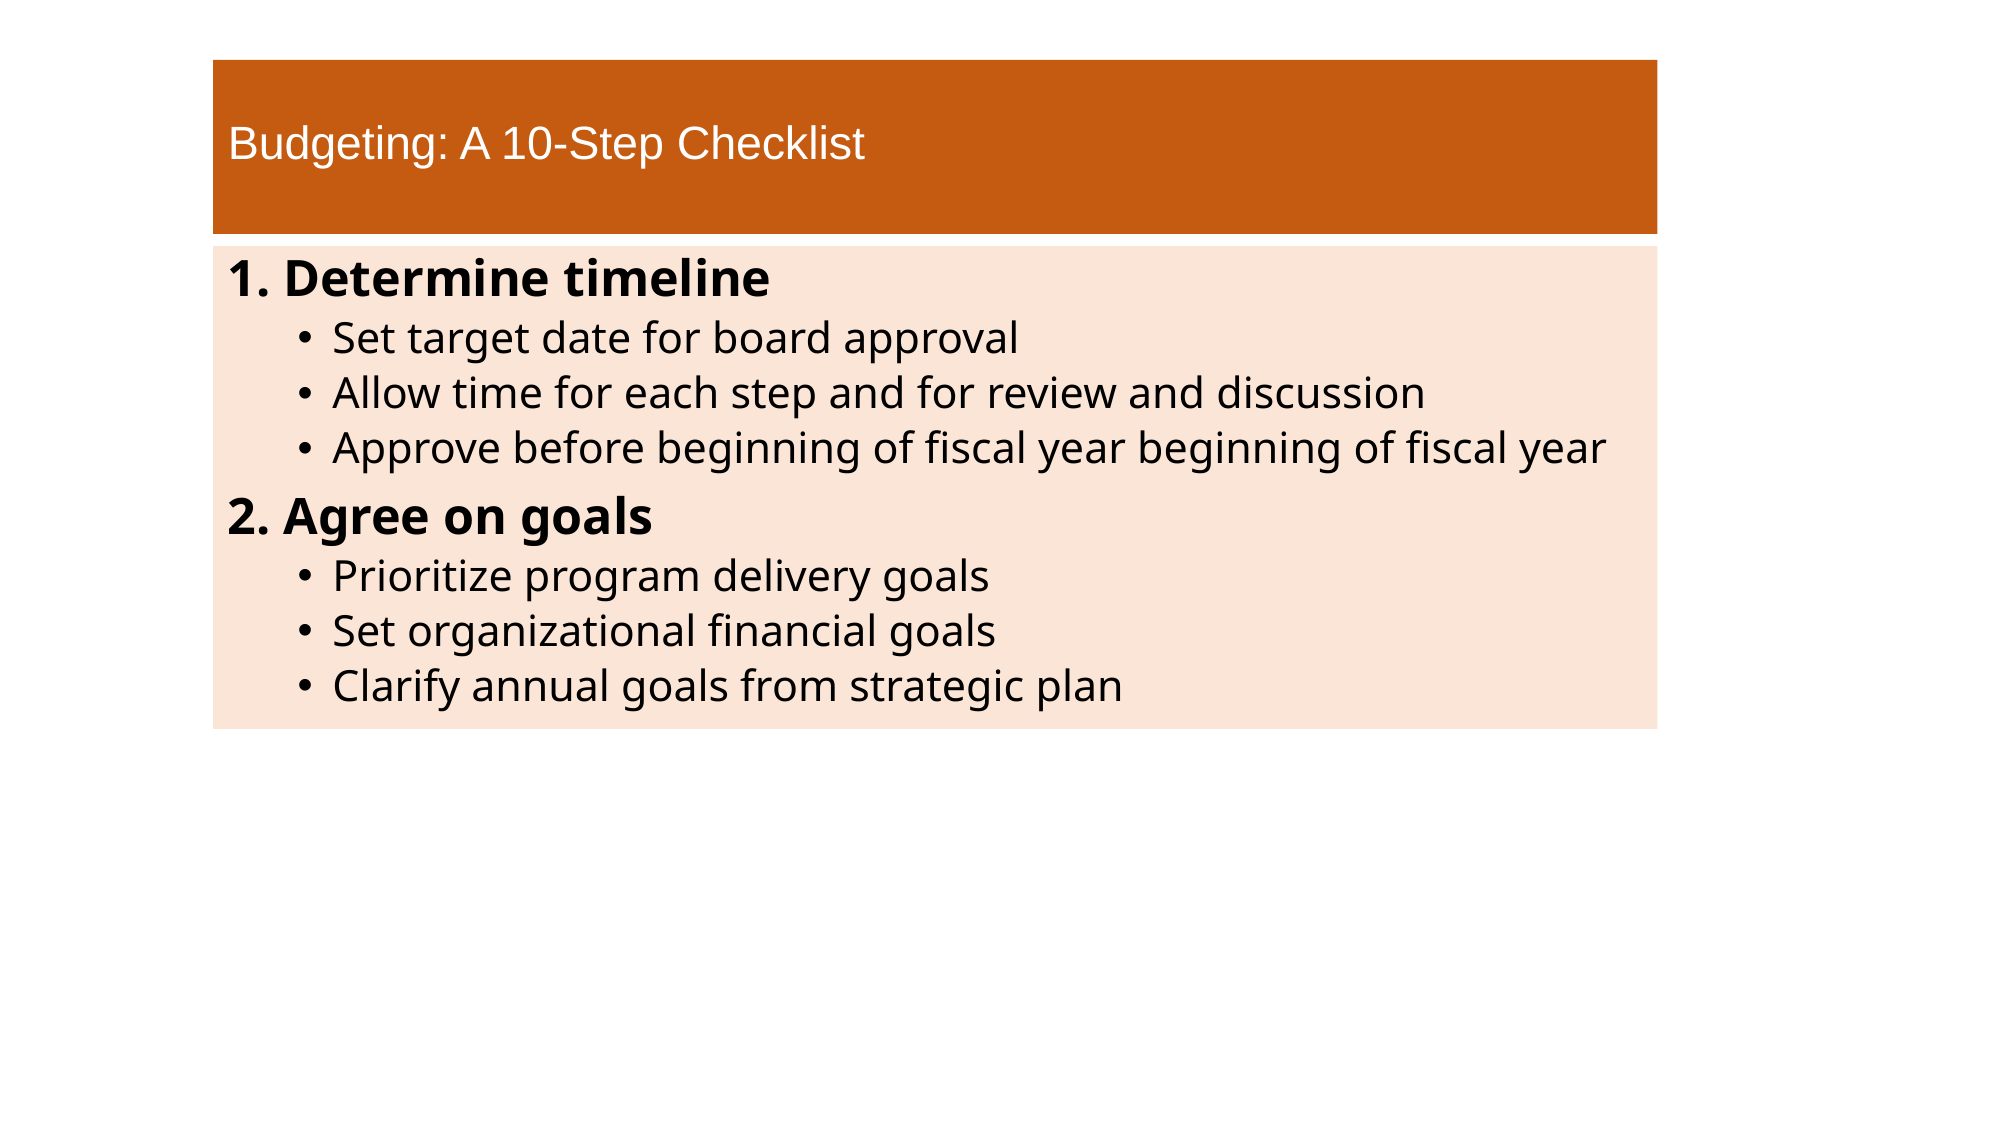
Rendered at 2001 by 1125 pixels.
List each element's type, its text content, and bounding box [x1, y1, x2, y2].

list 1. Determine timeline Set target date for board approval Allow time for each step and for review and discussion Approve before beginning of fiscal year beginning of fiscal year 2. Agree on goals Prioritize program delivery goals Set organizational financial goals Clarify annual goals from strategic plan [213, 246, 1658, 729]
title Budgeting: A 10-Step Checklist [213, 59, 1658, 234]
